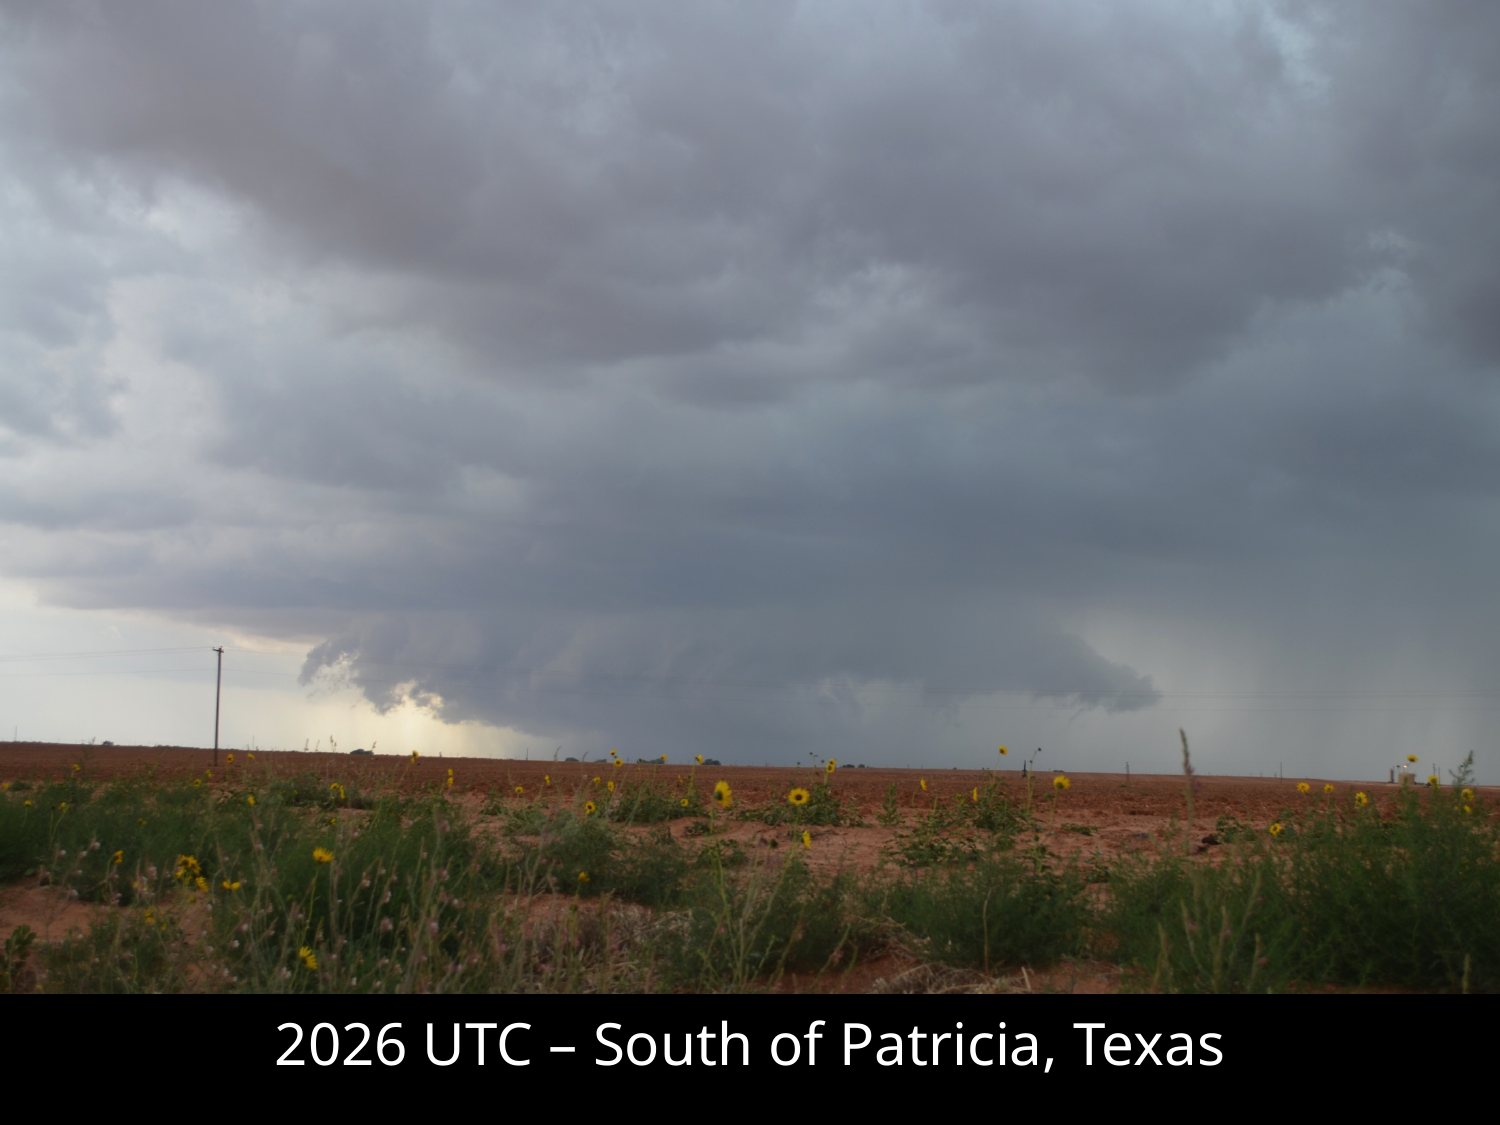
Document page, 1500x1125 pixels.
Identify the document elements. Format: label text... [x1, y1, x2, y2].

picture [0, 0, 1500, 994]
text_box 2026 UTC – South of Patricia, Texas [112, 1002, 1388, 1099]
